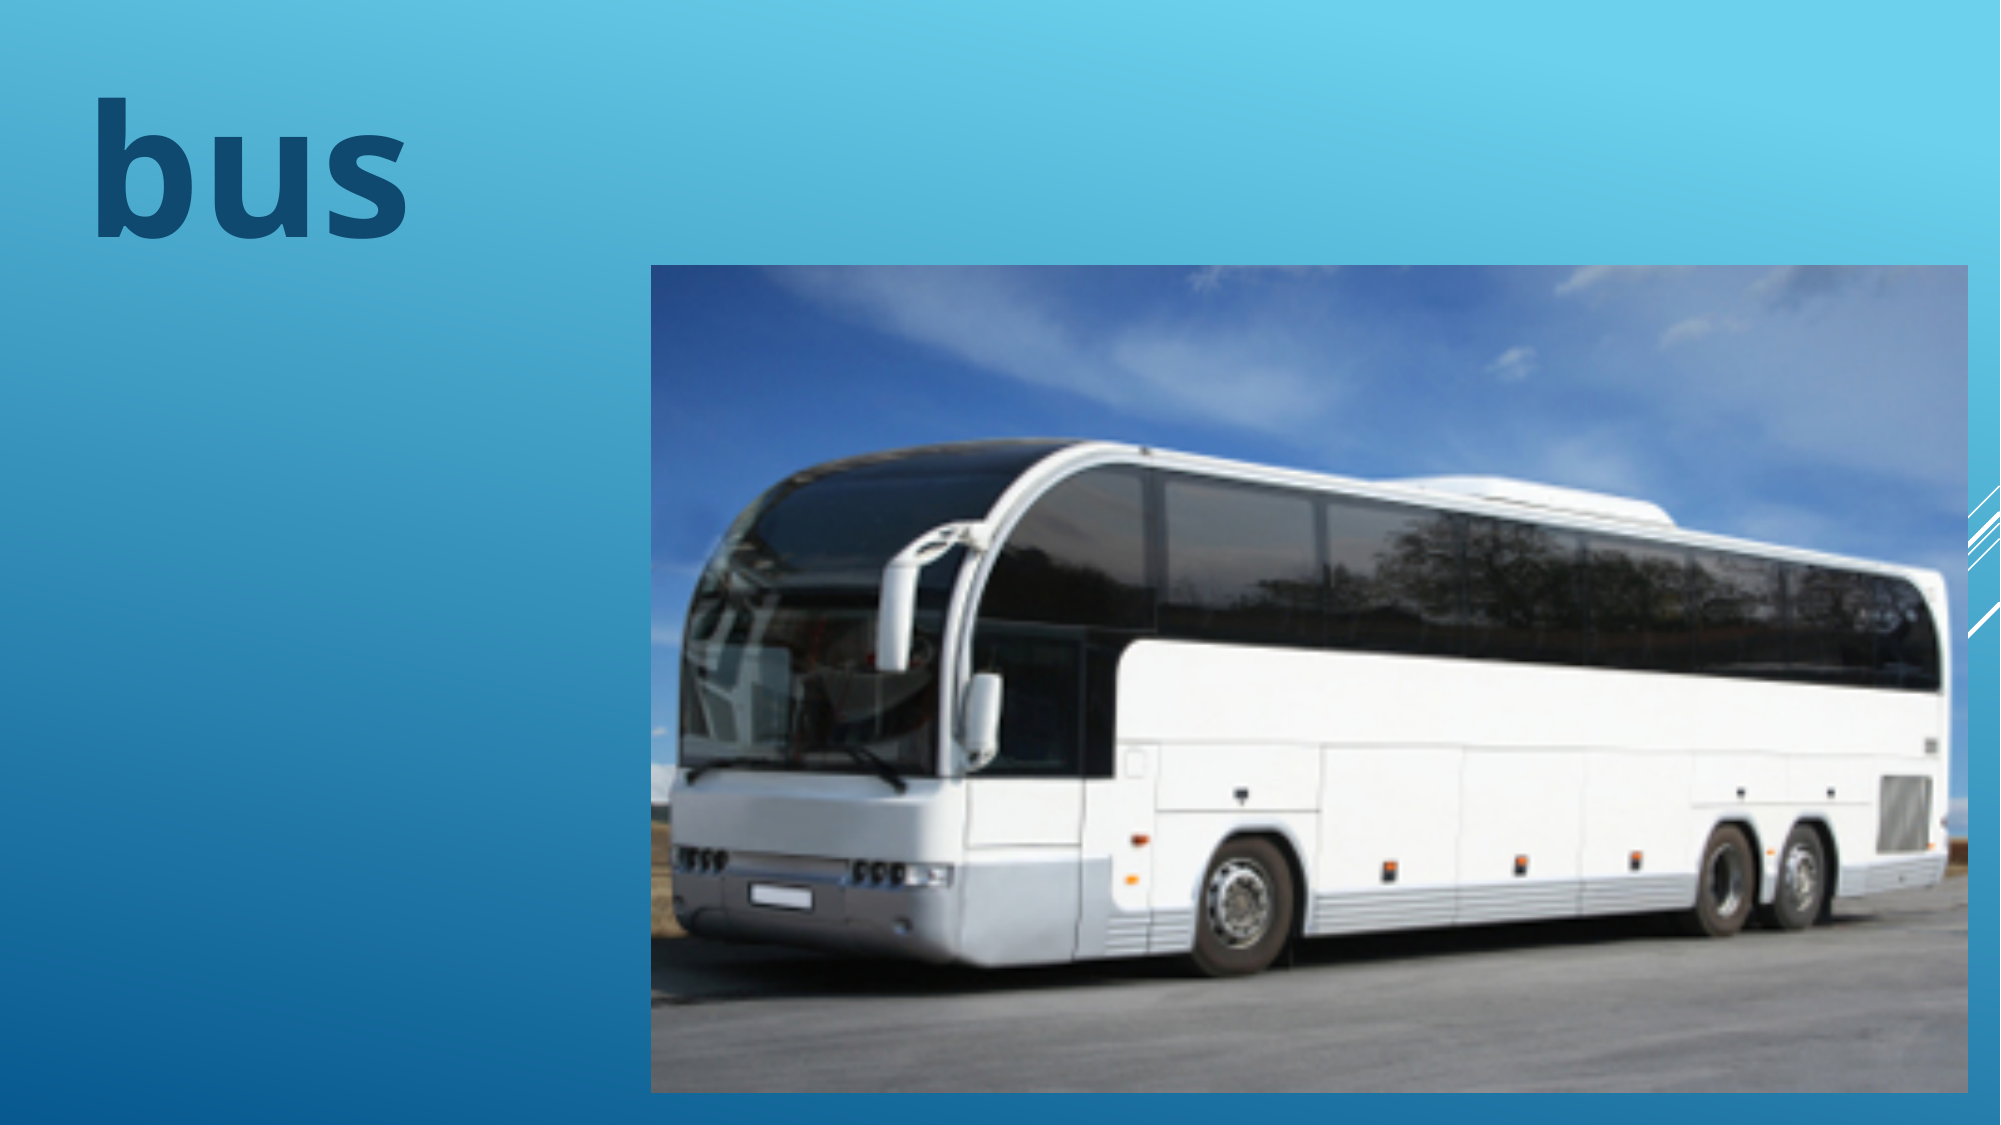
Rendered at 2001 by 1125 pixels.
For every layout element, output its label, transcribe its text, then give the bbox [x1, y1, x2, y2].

list bus [40, 47, 865, 351]
picture [651, 265, 1968, 1093]
